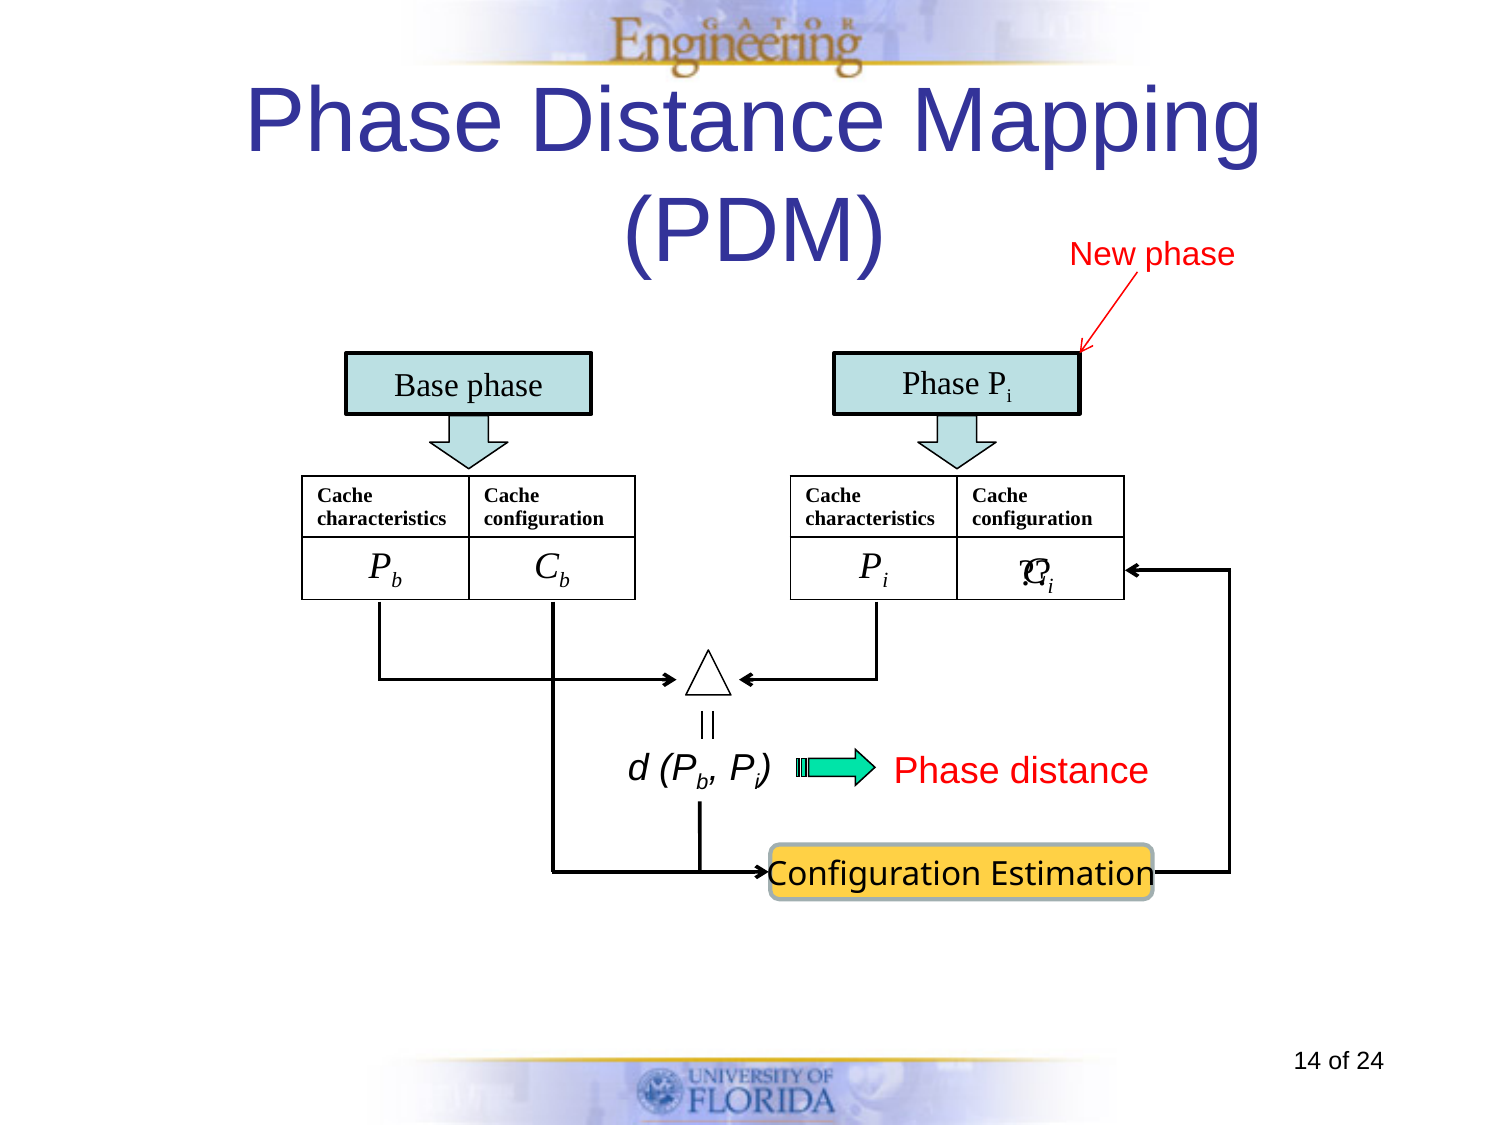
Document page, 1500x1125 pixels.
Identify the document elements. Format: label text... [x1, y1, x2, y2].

text_box [429, 415, 508, 469]
text_box Base phase [346, 353, 592, 414]
table_cell Cb [470, 538, 634, 599]
text_box Ci [1007, 538, 1069, 605]
picture [0, 0, 1500, 1125]
table_cell [958, 538, 1007, 599]
text_box [917, 415, 997, 469]
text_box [796, 738, 1167, 800]
table_header Cache configuration [958, 477, 1123, 536]
table_header Cache characteristics [791, 477, 956, 536]
table_cell [1069, 538, 1123, 599]
text_box [685, 649, 731, 695]
table_cell Pb [303, 538, 468, 599]
text_box ?? [1003, 540, 1067, 601]
text_box Configuration Estimation [768, 842, 1155, 902]
text_box d (Pb, Pi) [612, 735, 787, 802]
table_header Cache configuration [470, 477, 634, 536]
table_cell Pi [791, 538, 956, 599]
title Phase Distance Mapping (PDM) [116, 76, 1393, 265]
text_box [1053, 224, 1252, 354]
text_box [701, 710, 714, 740]
table_header Cache characteristics [303, 477, 468, 536]
text_box Phase Pi [834, 353, 1080, 414]
